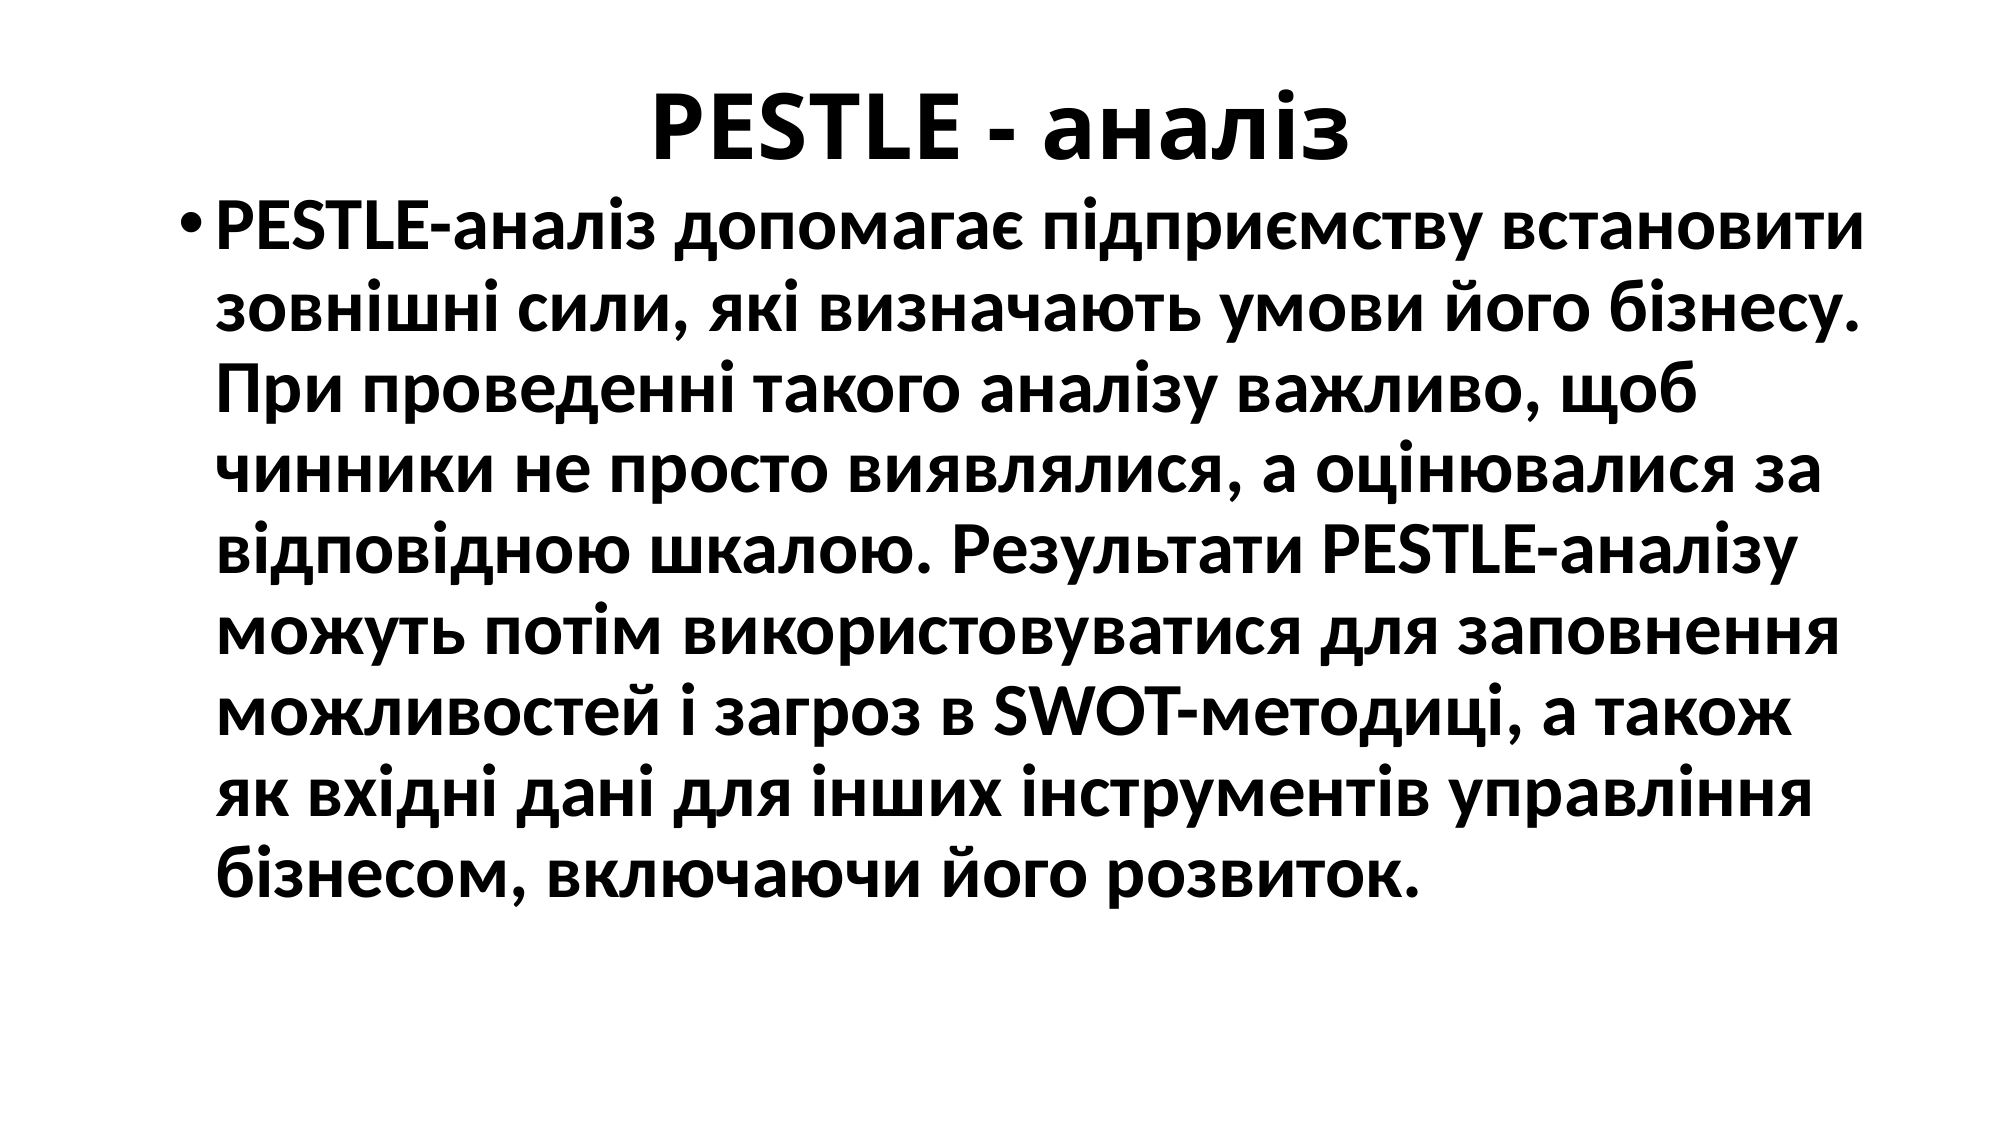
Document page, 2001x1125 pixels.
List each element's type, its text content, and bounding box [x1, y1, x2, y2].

title РЕSTLE - аналіз [137, 59, 1863, 200]
list PESTLE-аналіз допомагає підприємству встановити зовнішні сили, які визначають умови його бізнесу. При проведенні такого аналізу важливо, щоб чинники не просто виявлялися, а оцінювалися за відповідною шкалою. Результати PESTLE-аналізу можуть потім використовуватися для заповнення можливостей і загроз в SWOT-методиці, а також як вхідні дані для інших інструментів управління бізнесом, включаючи його розвиток. [163, 177, 1889, 914]
